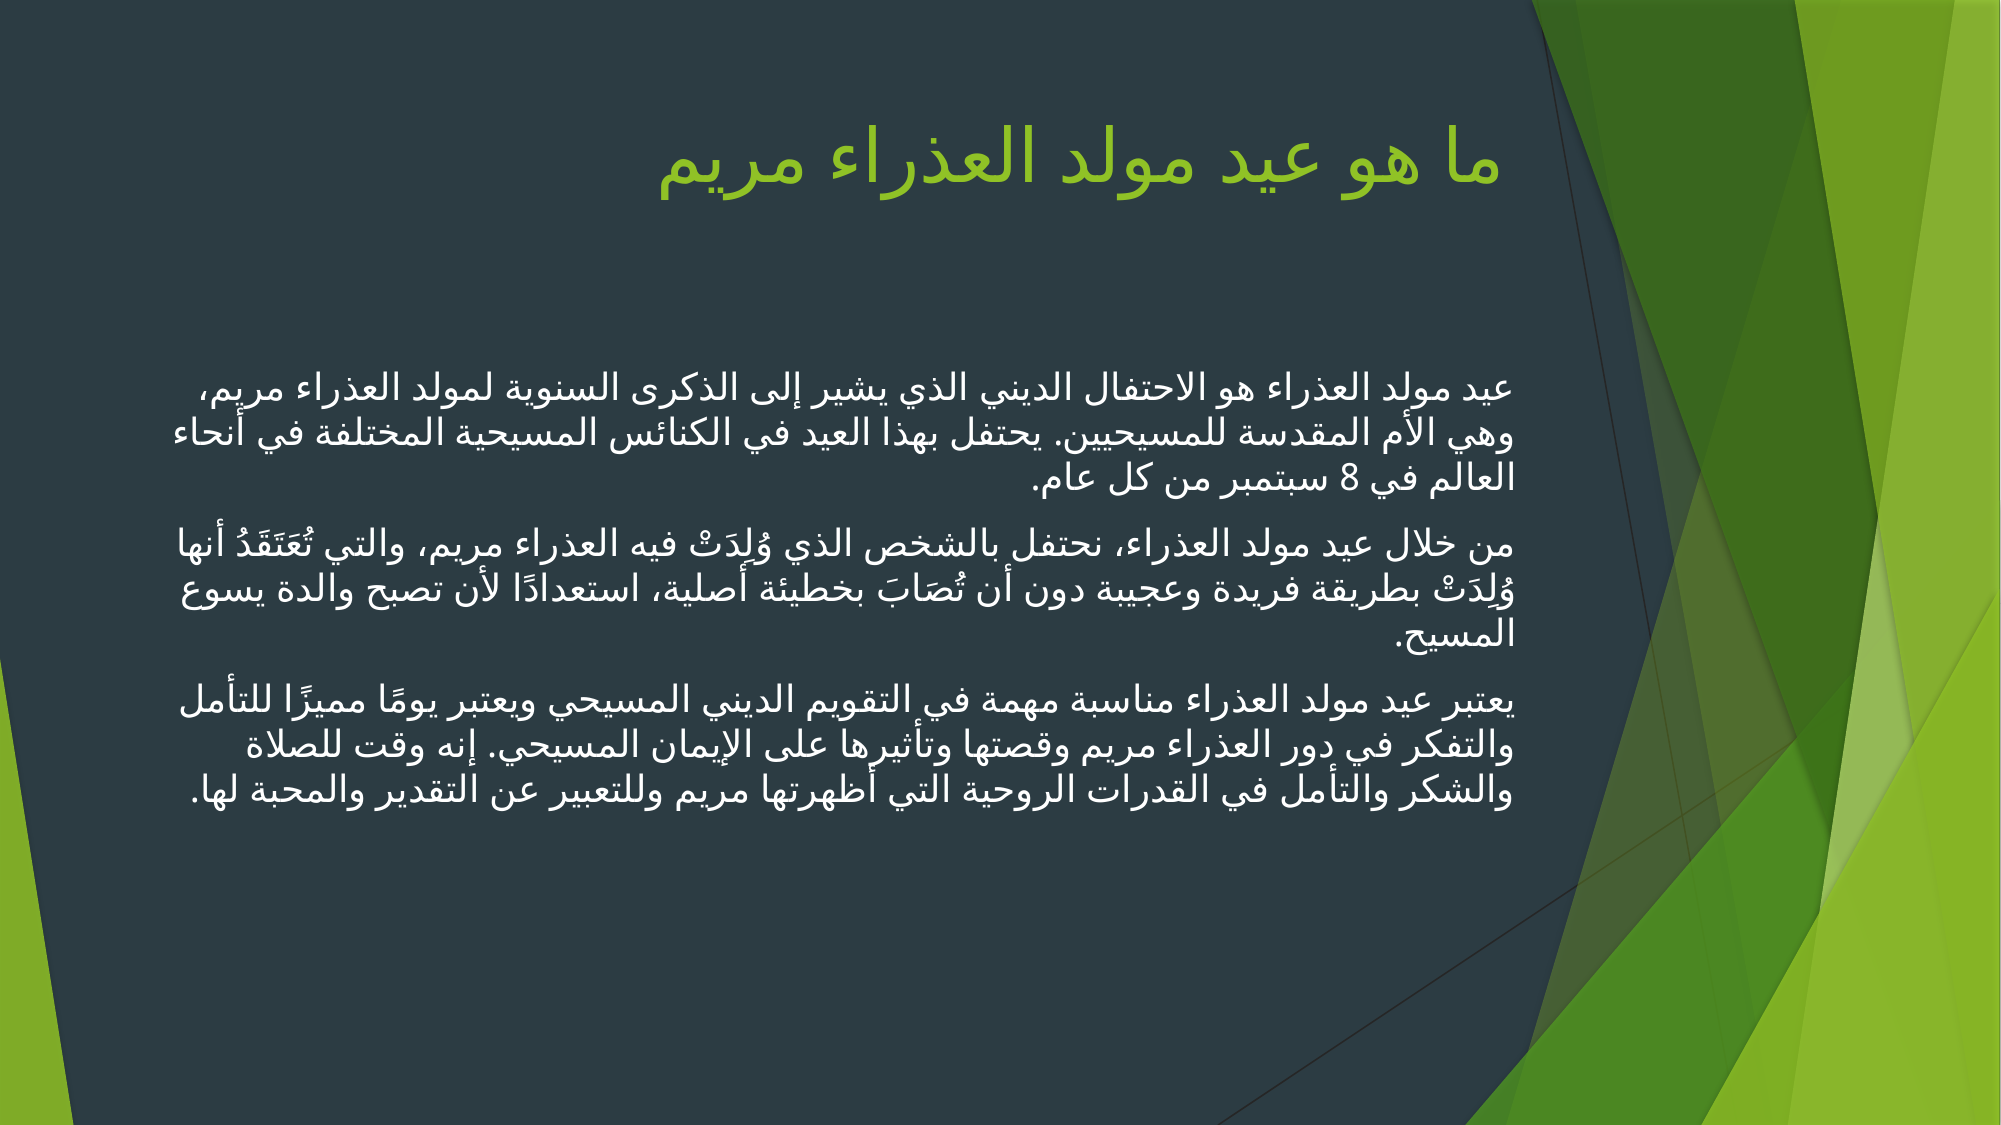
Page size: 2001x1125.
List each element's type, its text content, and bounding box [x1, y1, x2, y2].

title ما هو عيد مولد العذراء مريم [111, 99, 1522, 317]
list عيد مولد العذراء هو الاحتفال الديني الذي يشير إلى الذكرى السنوية لمولد العذراء مريم، وهي الأم المقدسة للمسيحيين. يحتفل بهذا العيد في الكنائس المسيحية المختلفة في أنحاء العالم في 8 سبتمبر من كل عام. من خلال عيد مولد العذراء، نحتفل بالشخص الذي وُلِدَتْ فيه العذراء مريم، والتي تُعَتَقَدُ أنها وُلِدَتْ بطريقة فريدة وعجيبة دون أن تُصَابَ بخطيئة أصلية، استعدادًا لأن تصبح والدة يسوع المسيح. يعتبر عيد مولد العذراء مناسبة مهمة في التقويم الديني المسيحي ويعتبر يومًا مميزًا للتأمل والتفكر في دور العذراء مريم وقصتها وتأثيرها على الإيمان المسيحي. إنه وقت للصلاة والشكر والتأمل في القدرات الروحية التي أظهرتها مريم وللتعبير عن التقدير والمحبة لها. [121, 355, 1532, 993]
